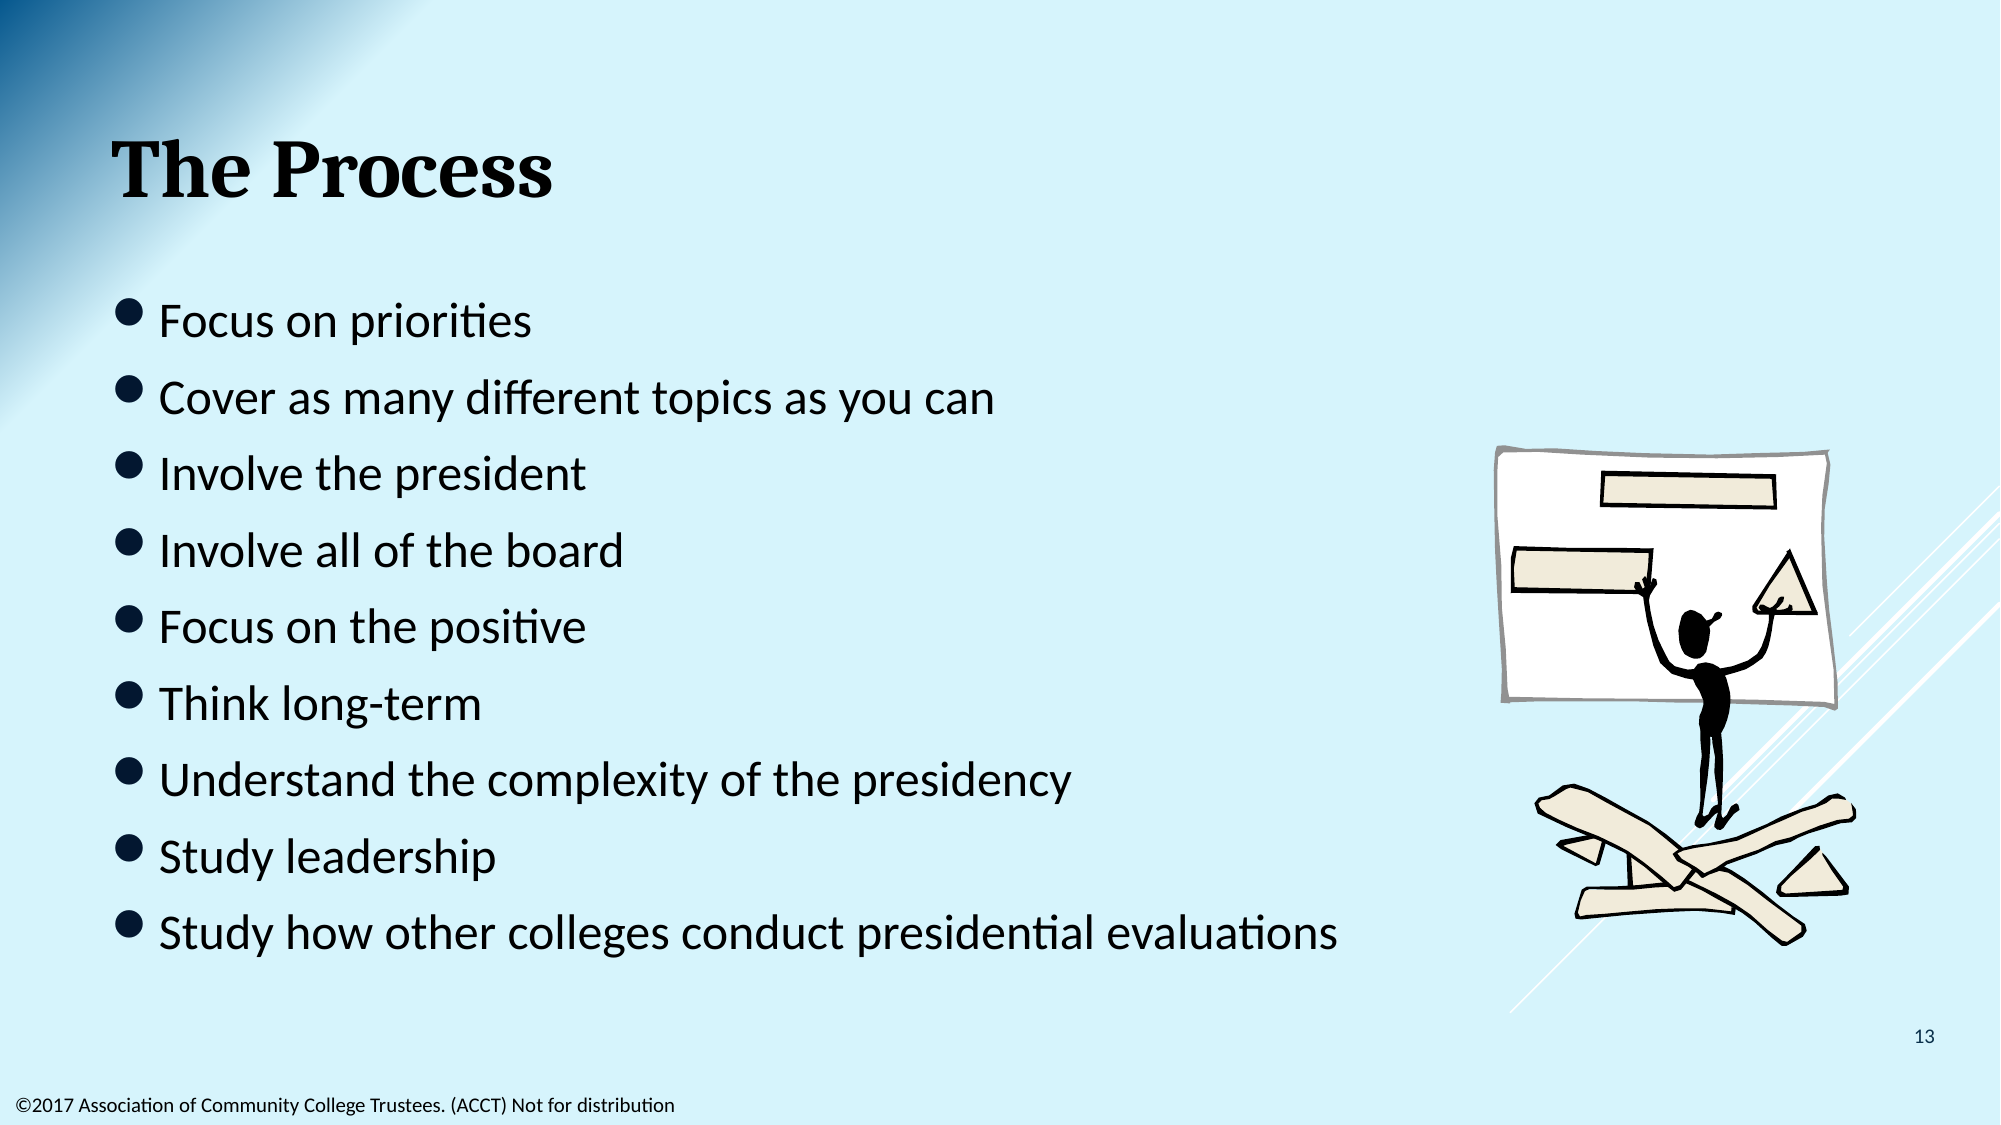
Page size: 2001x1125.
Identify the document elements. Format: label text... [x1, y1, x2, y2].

text_box ©2017 Association of Community College Trustees. (ACCT) Not for distribution [0, 1084, 1216, 1125]
slide_number 13 [1762, 945, 1950, 1056]
text_box Focus on priorities Cover as many different topics as you can Involve the president Involve all of the board Focus on the positive Think long-term Understand the complexity of the presidency Study leadership Study how other colleges conduct presidential evaluations [96, 287, 1544, 1050]
list The Process [96, 85, 1447, 243]
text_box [1493, 445, 1857, 946]
